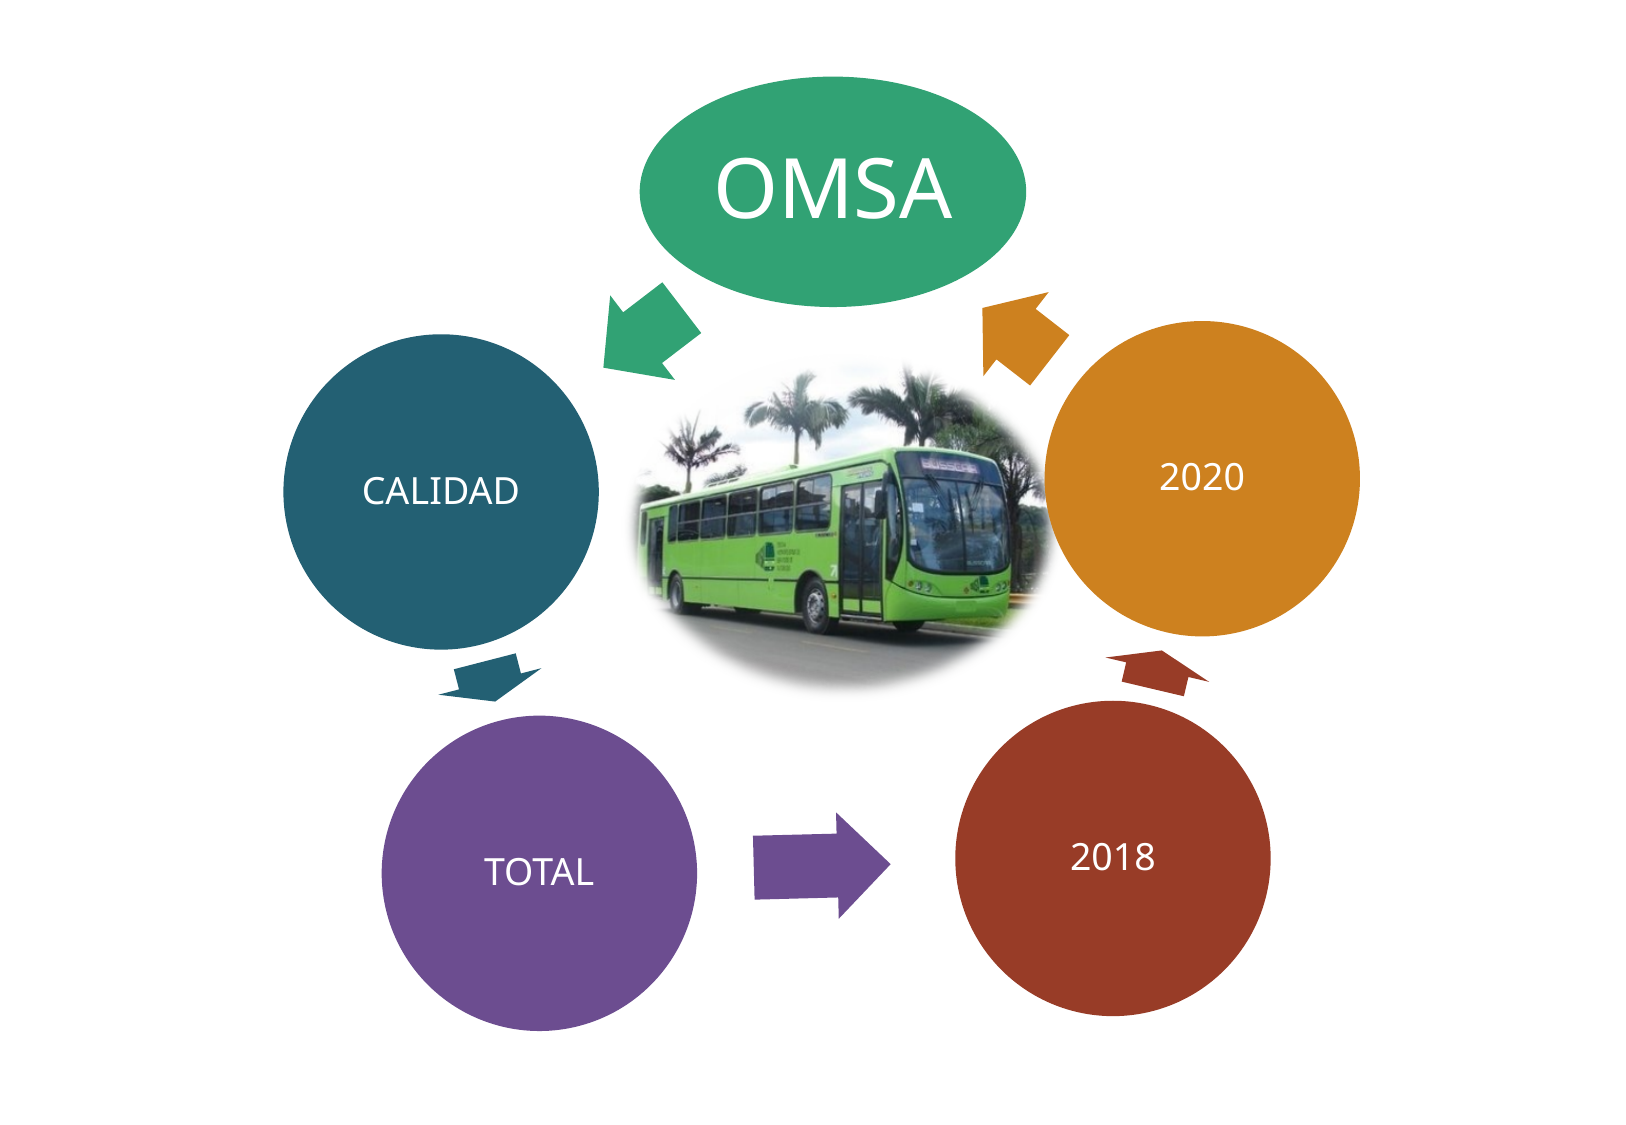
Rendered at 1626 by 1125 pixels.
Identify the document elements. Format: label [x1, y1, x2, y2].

text_box [101, 40, 1625, 1087]
